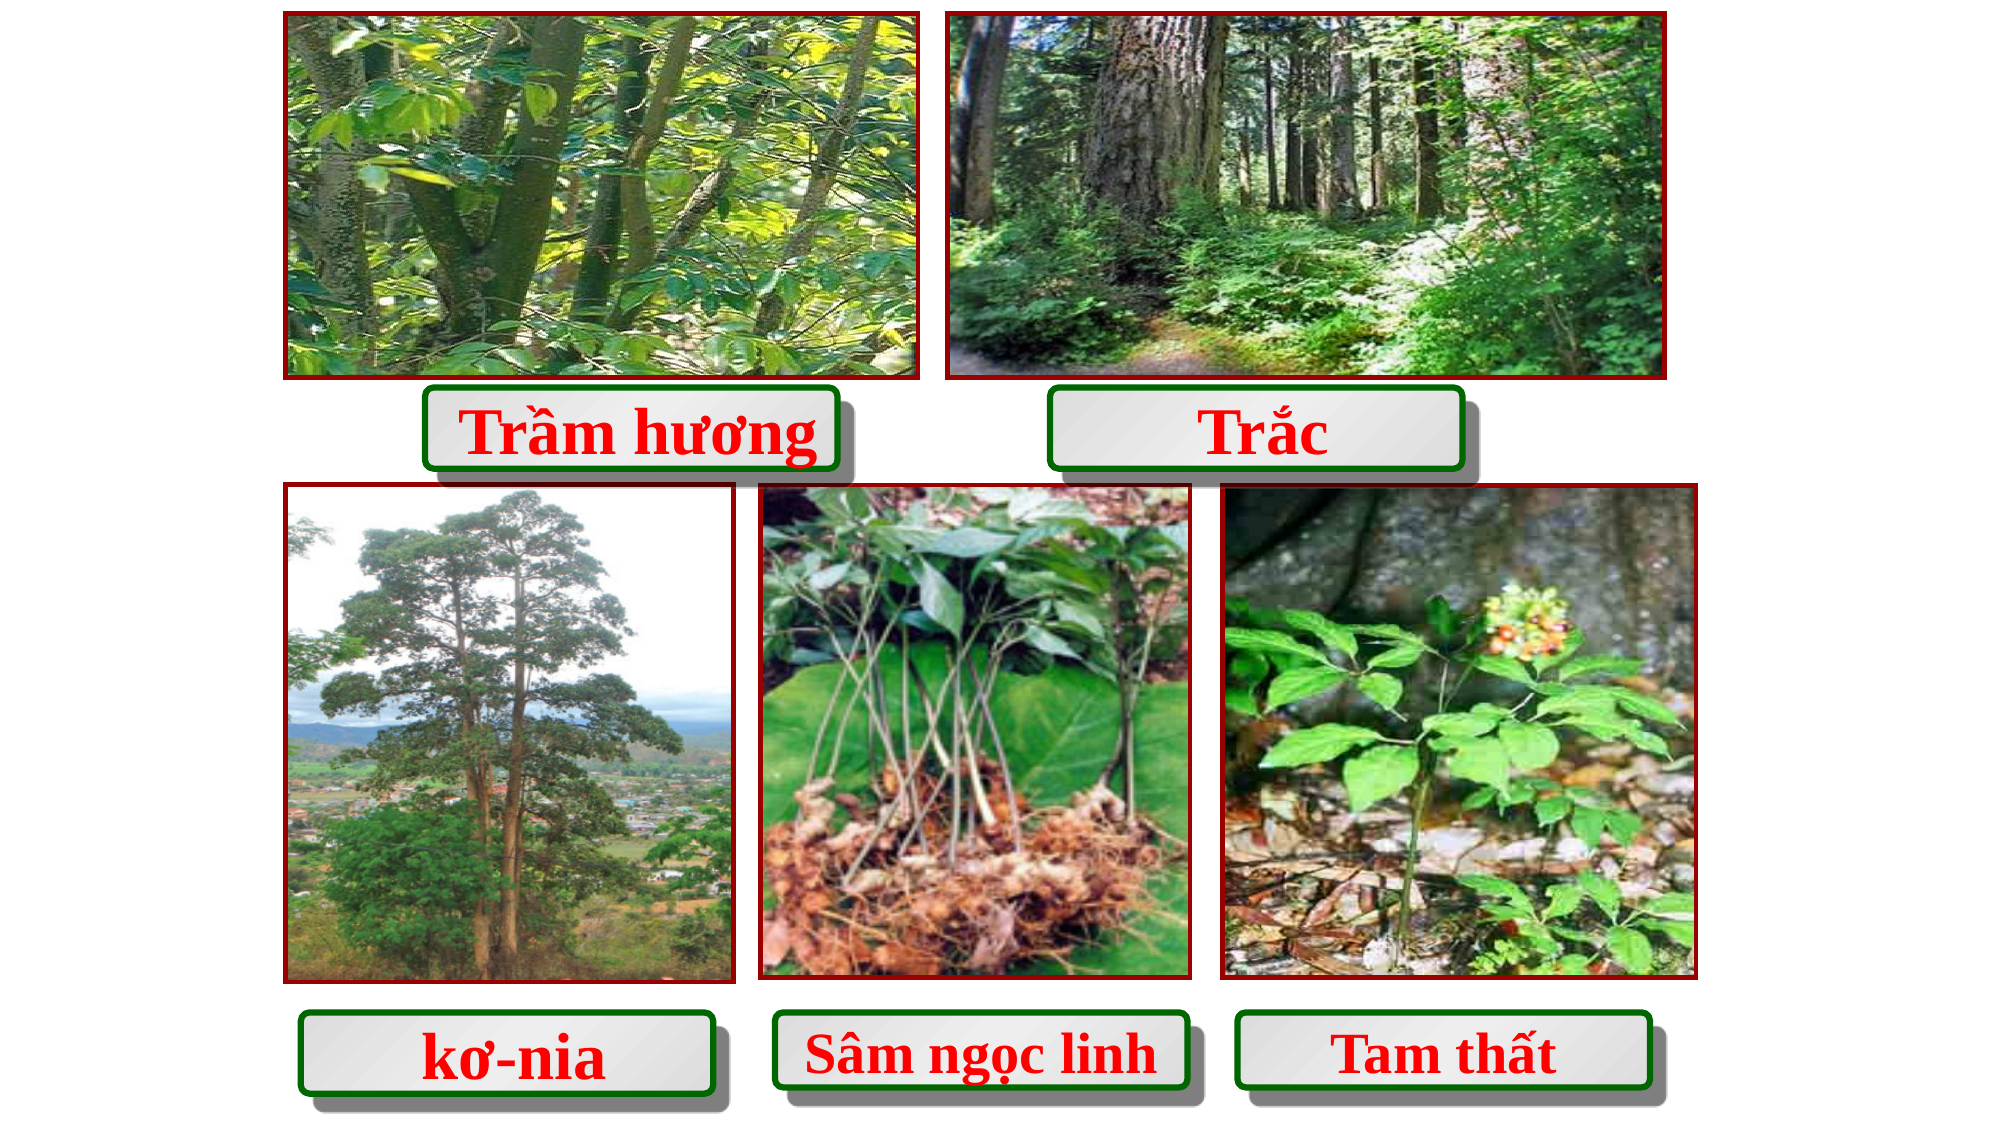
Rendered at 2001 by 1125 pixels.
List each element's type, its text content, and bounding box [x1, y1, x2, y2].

picture [1224, 487, 1694, 976]
picture [287, 15, 916, 376]
text_box Trầm hương [424, 387, 838, 469]
picture [762, 486, 1188, 976]
text_box Tam thất [1237, 1012, 1651, 1088]
picture [949, 15, 1663, 376]
picture [287, 486, 732, 980]
text_box kơ-nia [300, 1012, 714, 1094]
text_box Sâm ngọc linh [774, 1012, 1188, 1088]
text_box Trắc [1049, 387, 1463, 469]
